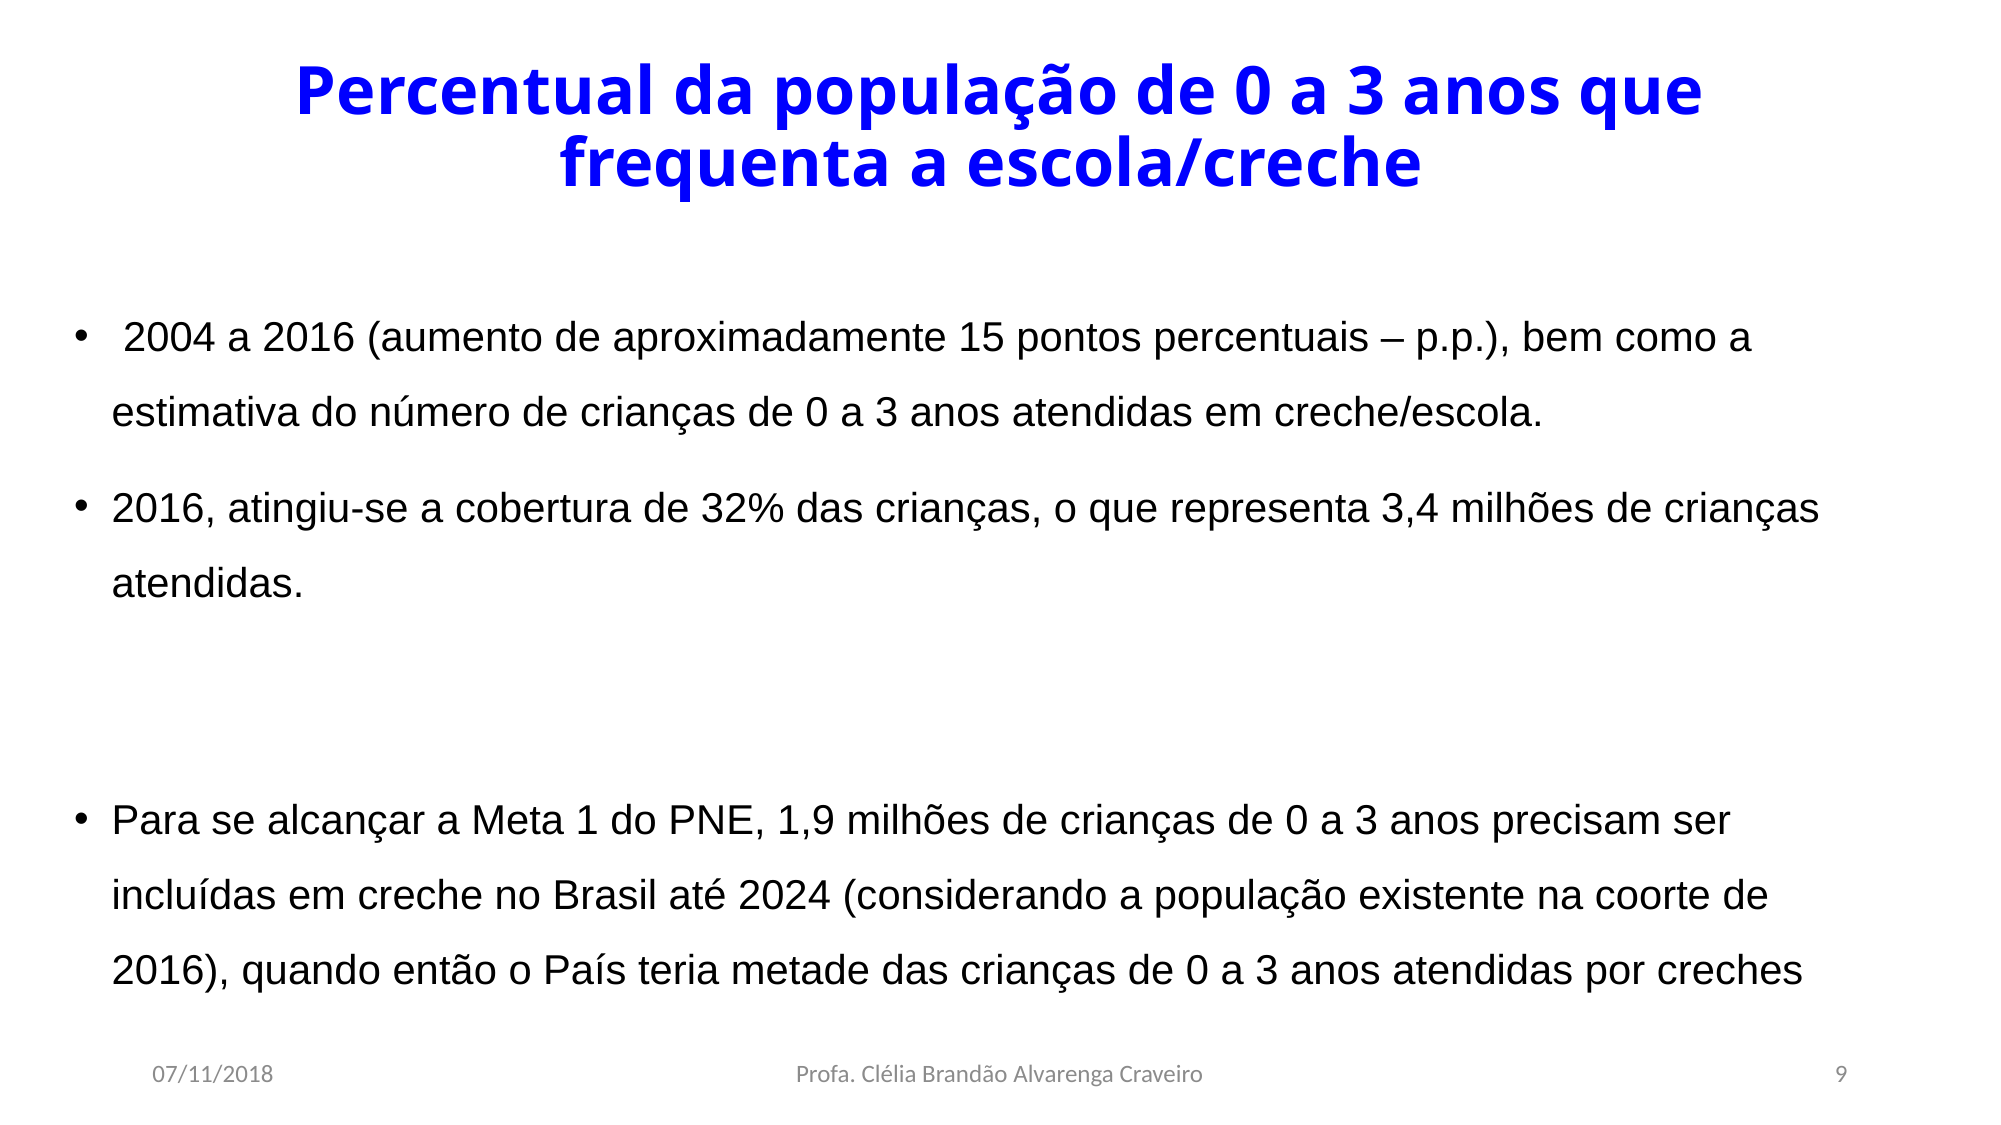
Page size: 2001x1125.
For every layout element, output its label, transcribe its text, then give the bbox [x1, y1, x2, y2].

footer Profa. Clélia Brandão Alvarenga Craveiro [662, 1042, 1338, 1103]
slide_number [137, 1042, 588, 1103]
list 2004 a 2016 (aumento de aproximadamente 15 pontos percentuais – p.p.), bem como a estimativa do número de crianças de 0 a 3 anos atendidas em creche/escola. 2016, atingiu-se a cobertura de 32% das crianças, o que representa 3,4 milhões de crianças atendidas. Para se alcançar a Meta 1 do PNE, 1,9 milhões de crianças de 0 a 3 anos precisam ser incluídas em creche no Brasil até 2024 (considerando a população existente na coorte de 2016), quando então o País teria metade das crianças de 0 a 3 anos atendidas por creches [59, 277, 1863, 1014]
slide_number 9 [1412, 1042, 1863, 1103]
title Percentual da população de 0 a 3 anos que frequenta a escola/creche [137, 59, 1863, 277]
